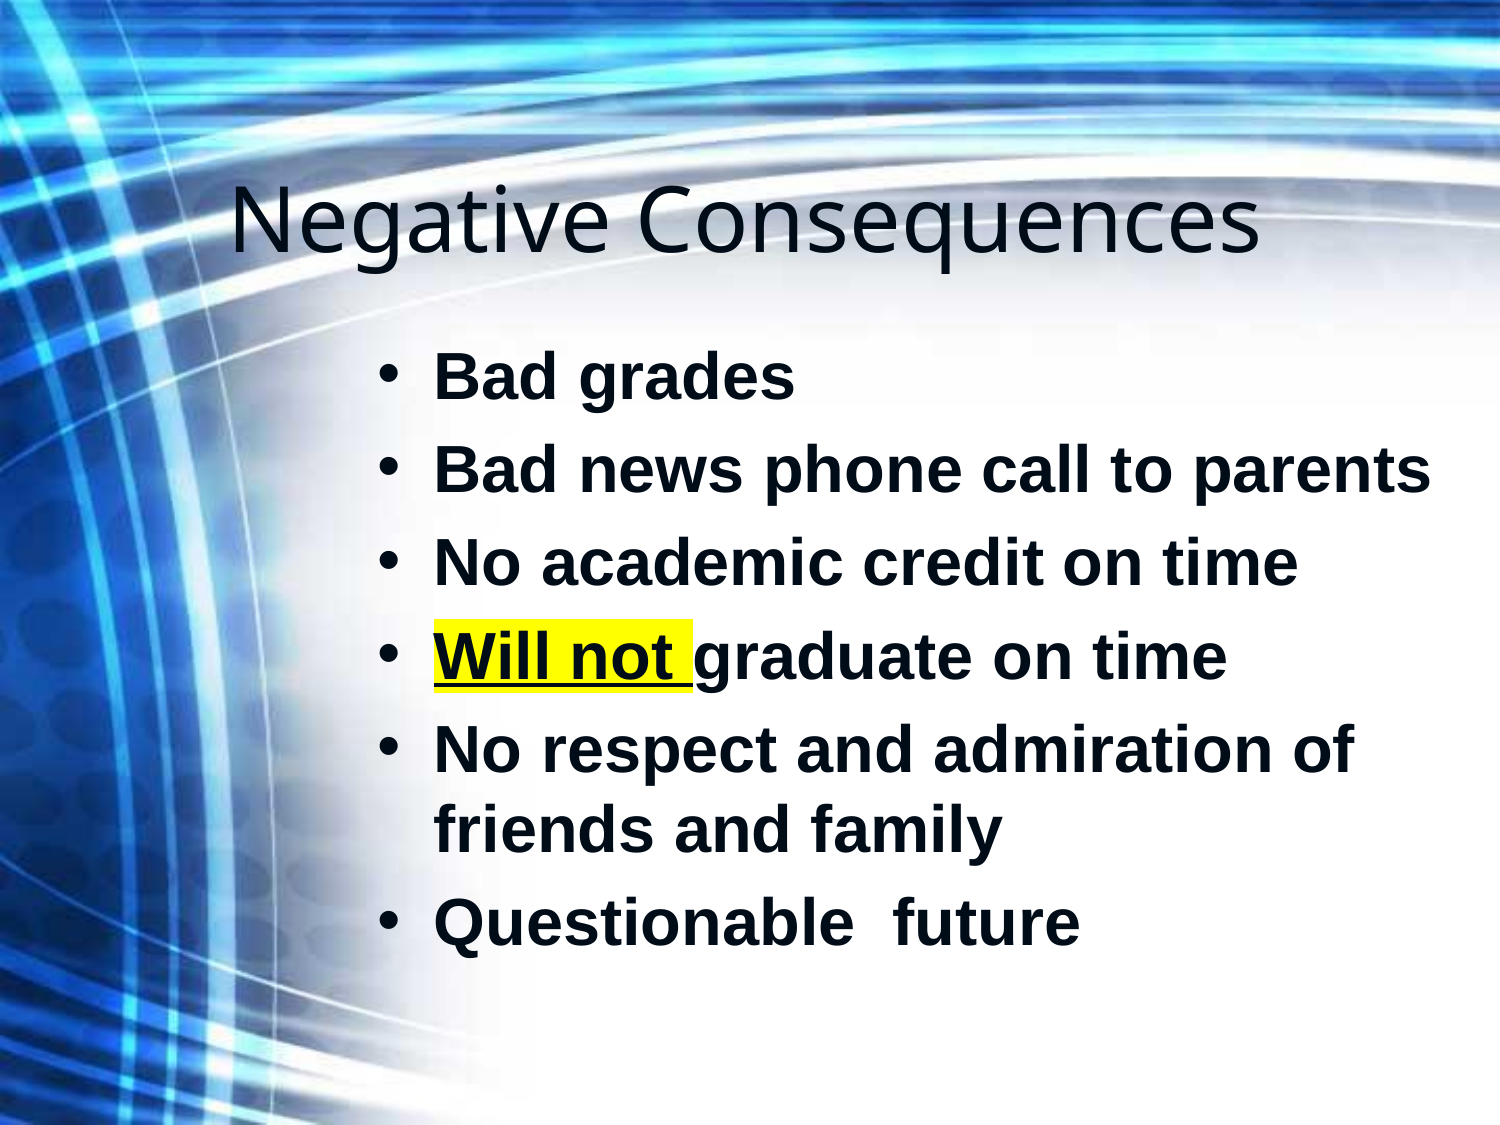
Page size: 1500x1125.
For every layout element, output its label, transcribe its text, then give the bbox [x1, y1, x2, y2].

list Bad grades Bad news phone call to parents No academic credit on time Will not graduate on time No respect and admiration of friends and family Questionable future [362, 324, 1475, 930]
title Negative Consequences [212, 137, 1500, 295]
picture [0, 0, 1500, 1125]
